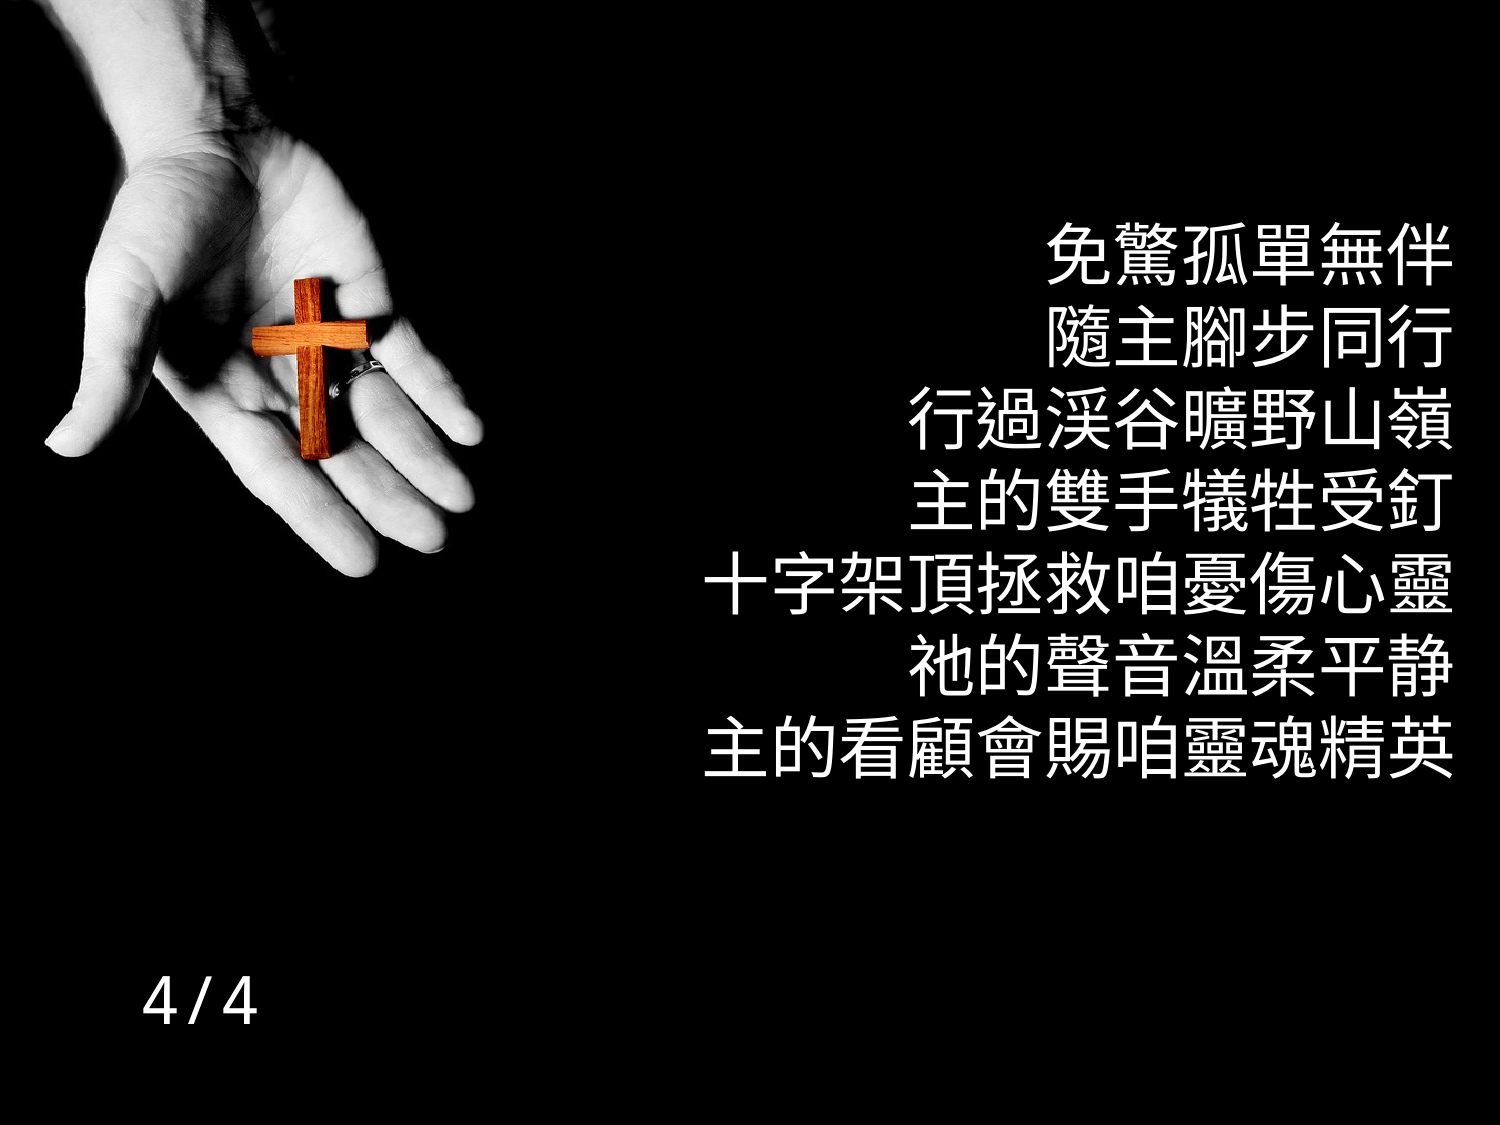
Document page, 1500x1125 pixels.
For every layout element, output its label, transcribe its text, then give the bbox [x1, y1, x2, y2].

picture [0, 0, 638, 601]
subtitle 4/4 [88, 950, 314, 1075]
title 免驚孤單無伴 隨主腳步同行 行過渓谷曠野山嶺 主的雙手犠牲受釘 十字架頂拯救咱憂傷心靈 祂的聲音溫柔平静 主的看顧會賜咱靈魂精英 [174, 62, 1471, 1013]
